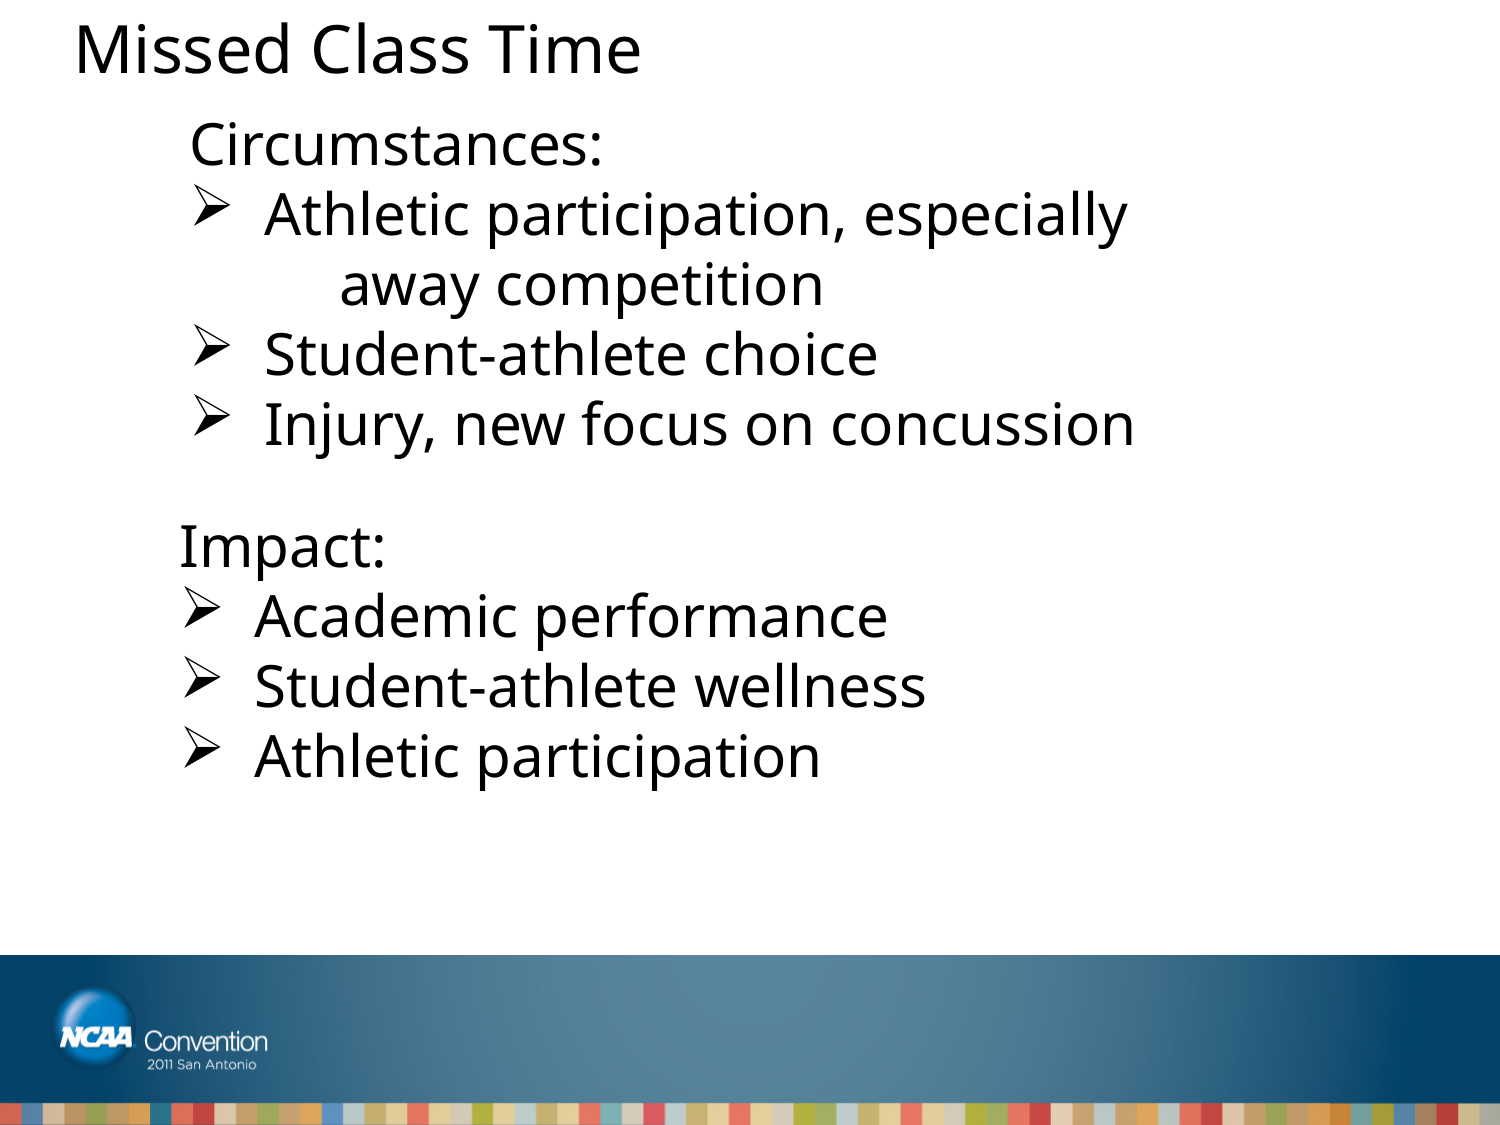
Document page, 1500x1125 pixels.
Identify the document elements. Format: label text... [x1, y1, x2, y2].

picture [0, 955, 1500, 1125]
text_box Missed Class Time [58, 0, 659, 95]
text_box Circumstances: Athletic participation, especially away competition Student-athlete choice Injury, new focus on concussion [174, 99, 1152, 465]
text_box Impact: Academic performance Student-athlete wellness Athletic participation [164, 502, 943, 797]
